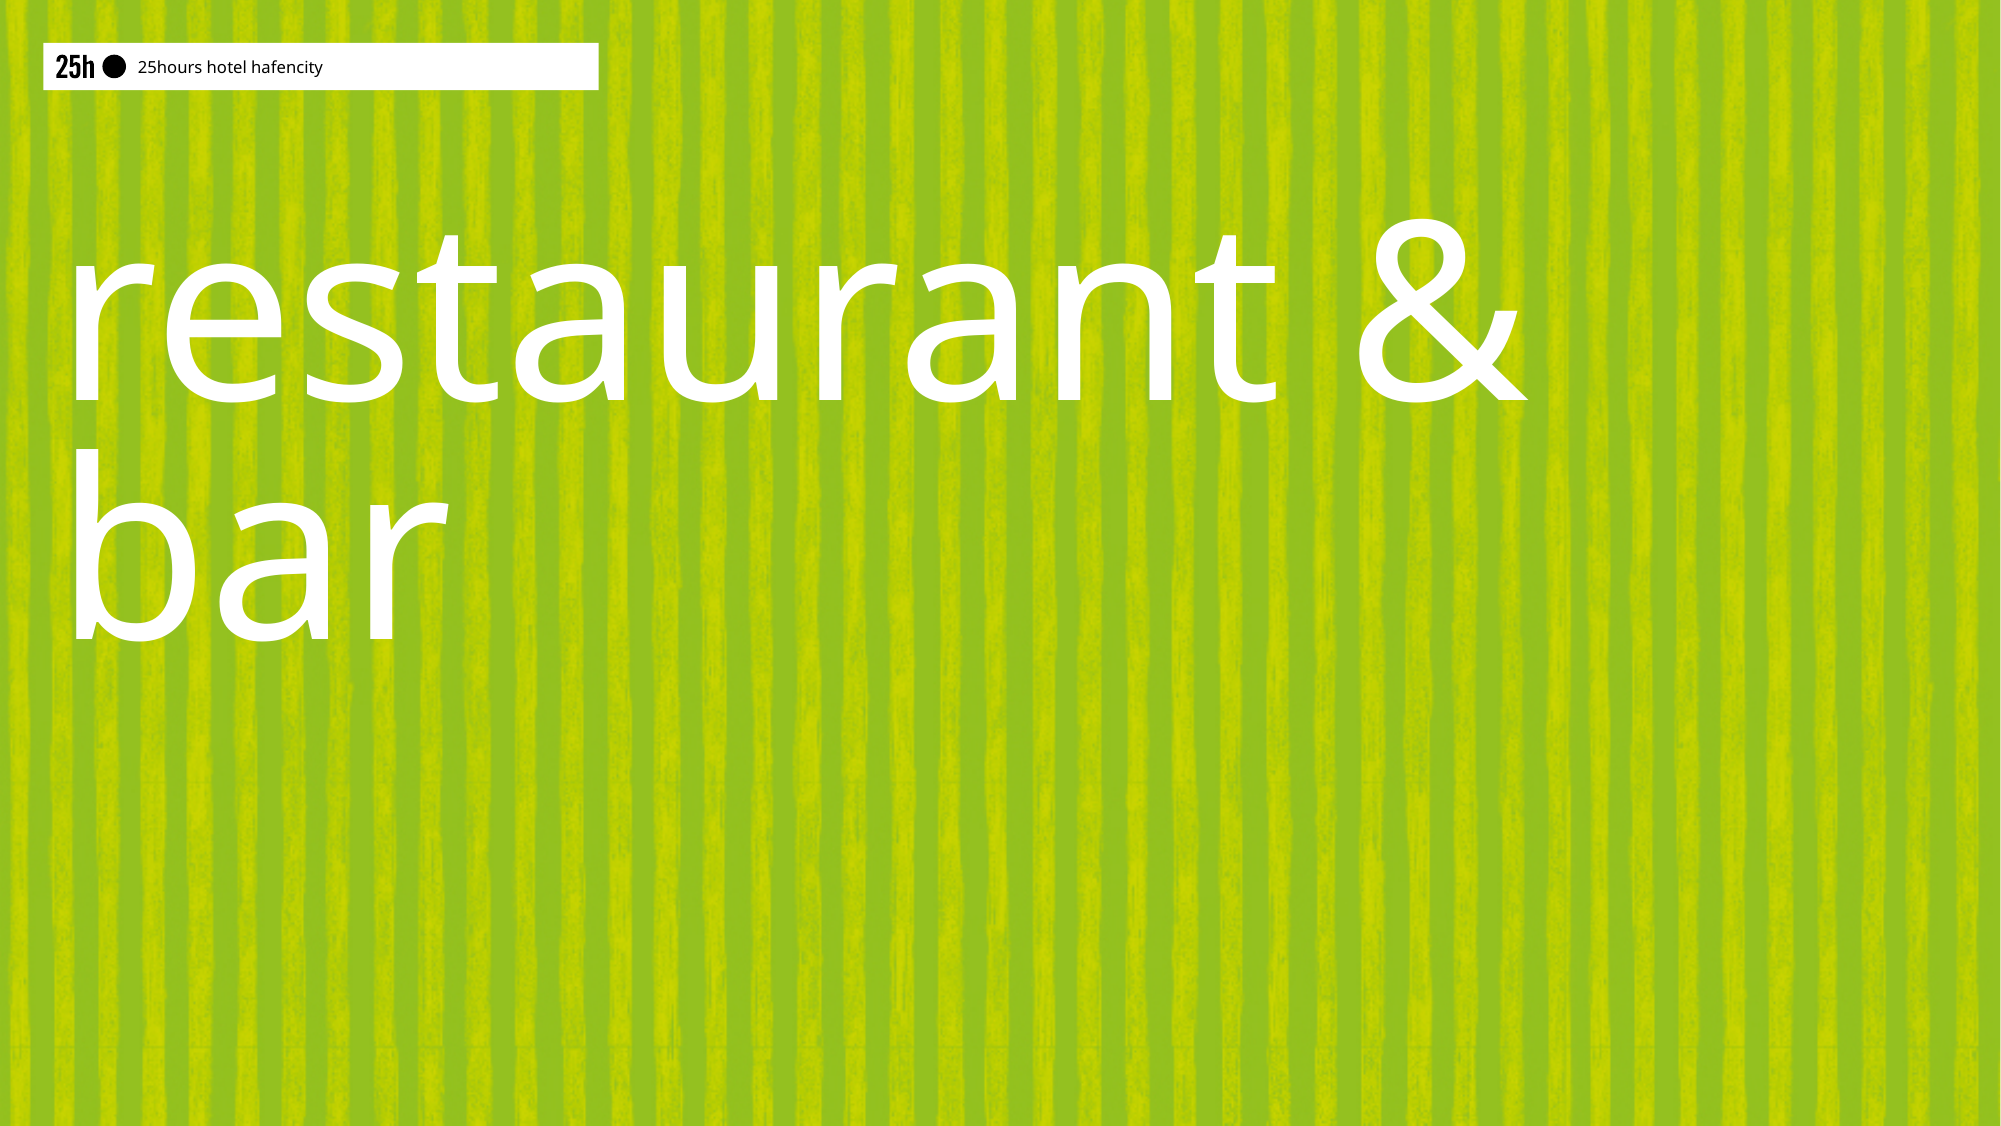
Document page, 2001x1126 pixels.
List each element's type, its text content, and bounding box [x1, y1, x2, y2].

title restaurant & bar [55, 208, 1945, 681]
picture [0, 0, 2001, 1126]
footer 25hours hotel hafencity [137, 54, 588, 80]
